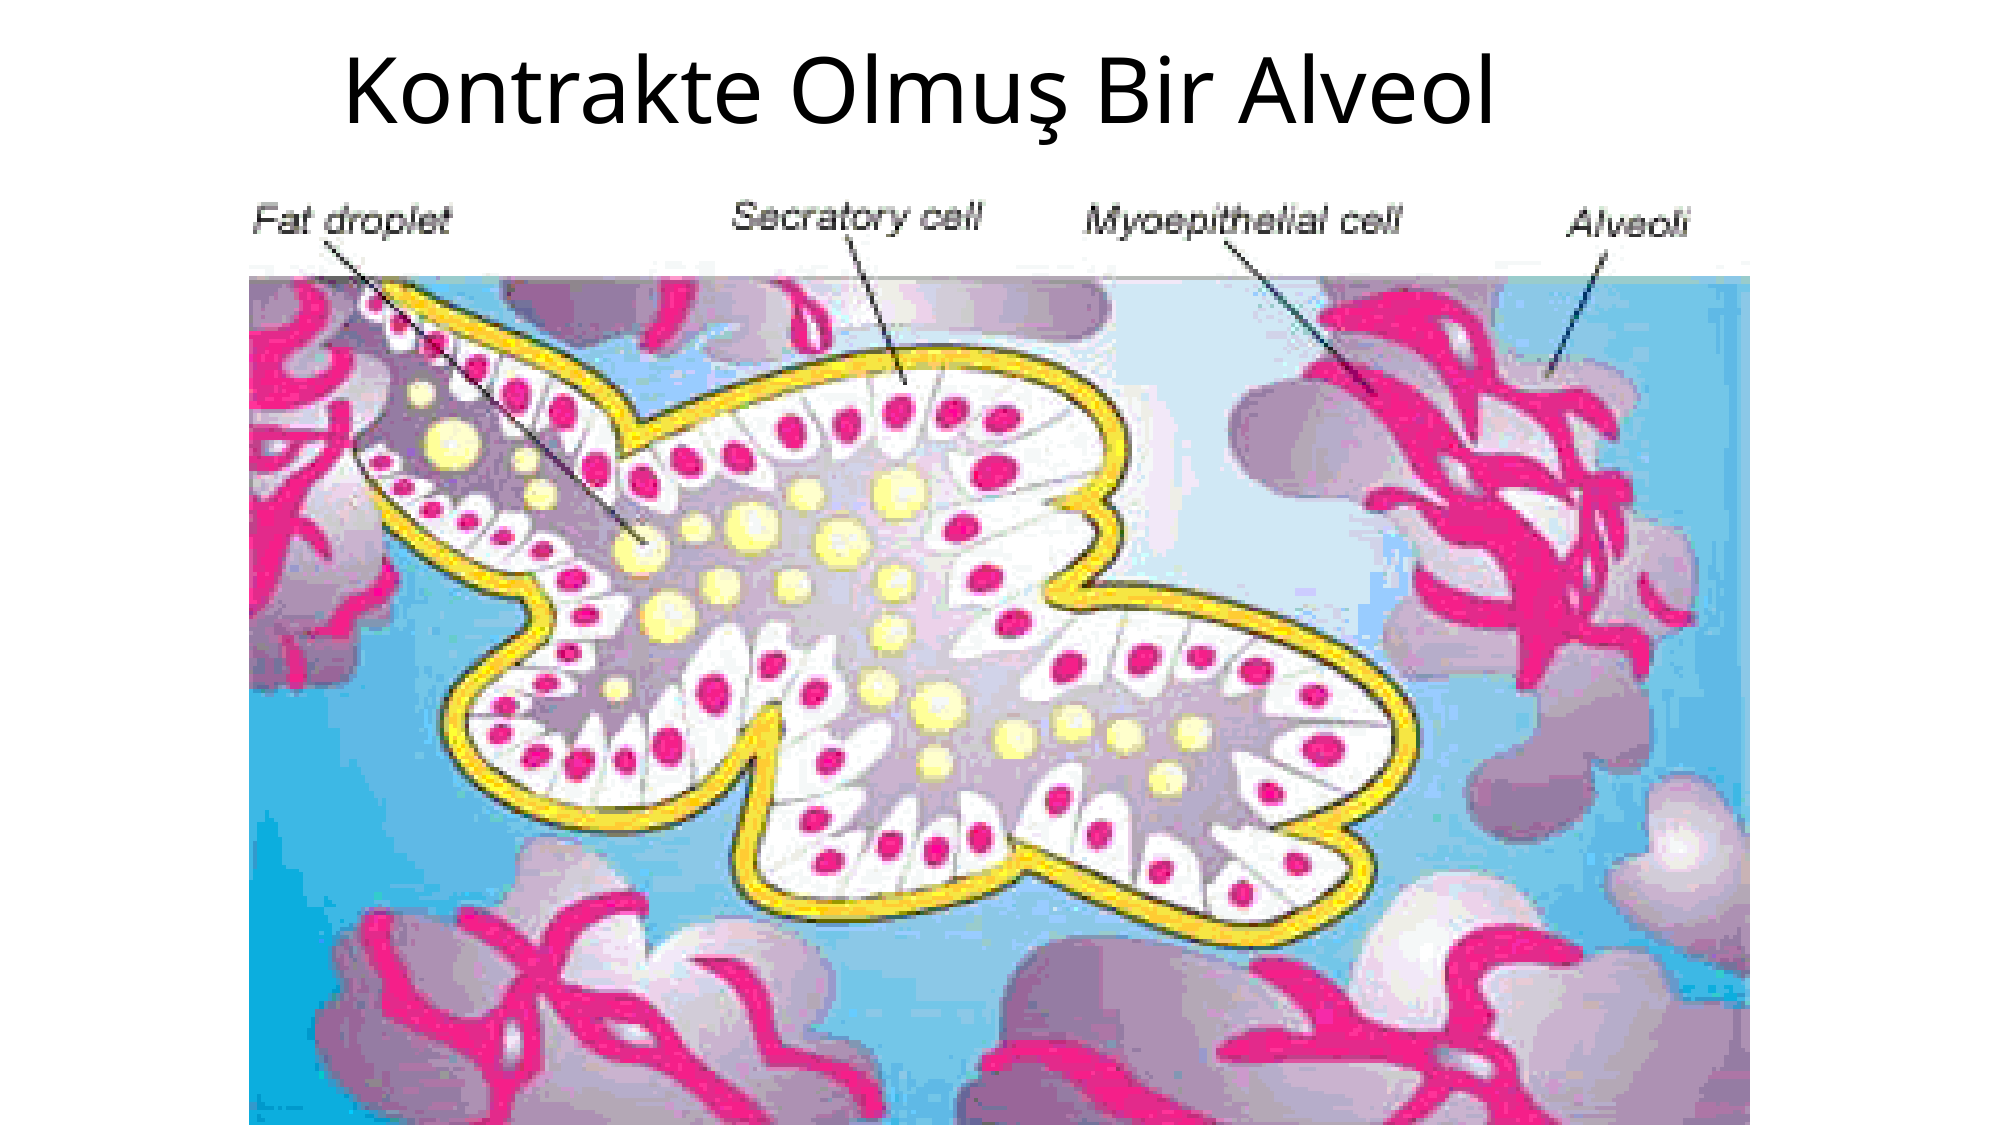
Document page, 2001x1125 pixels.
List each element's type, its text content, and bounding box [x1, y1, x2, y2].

title Kontrakte Olmuş Bir Alveol [326, 0, 1677, 188]
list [249, 199, 1750, 1125]
